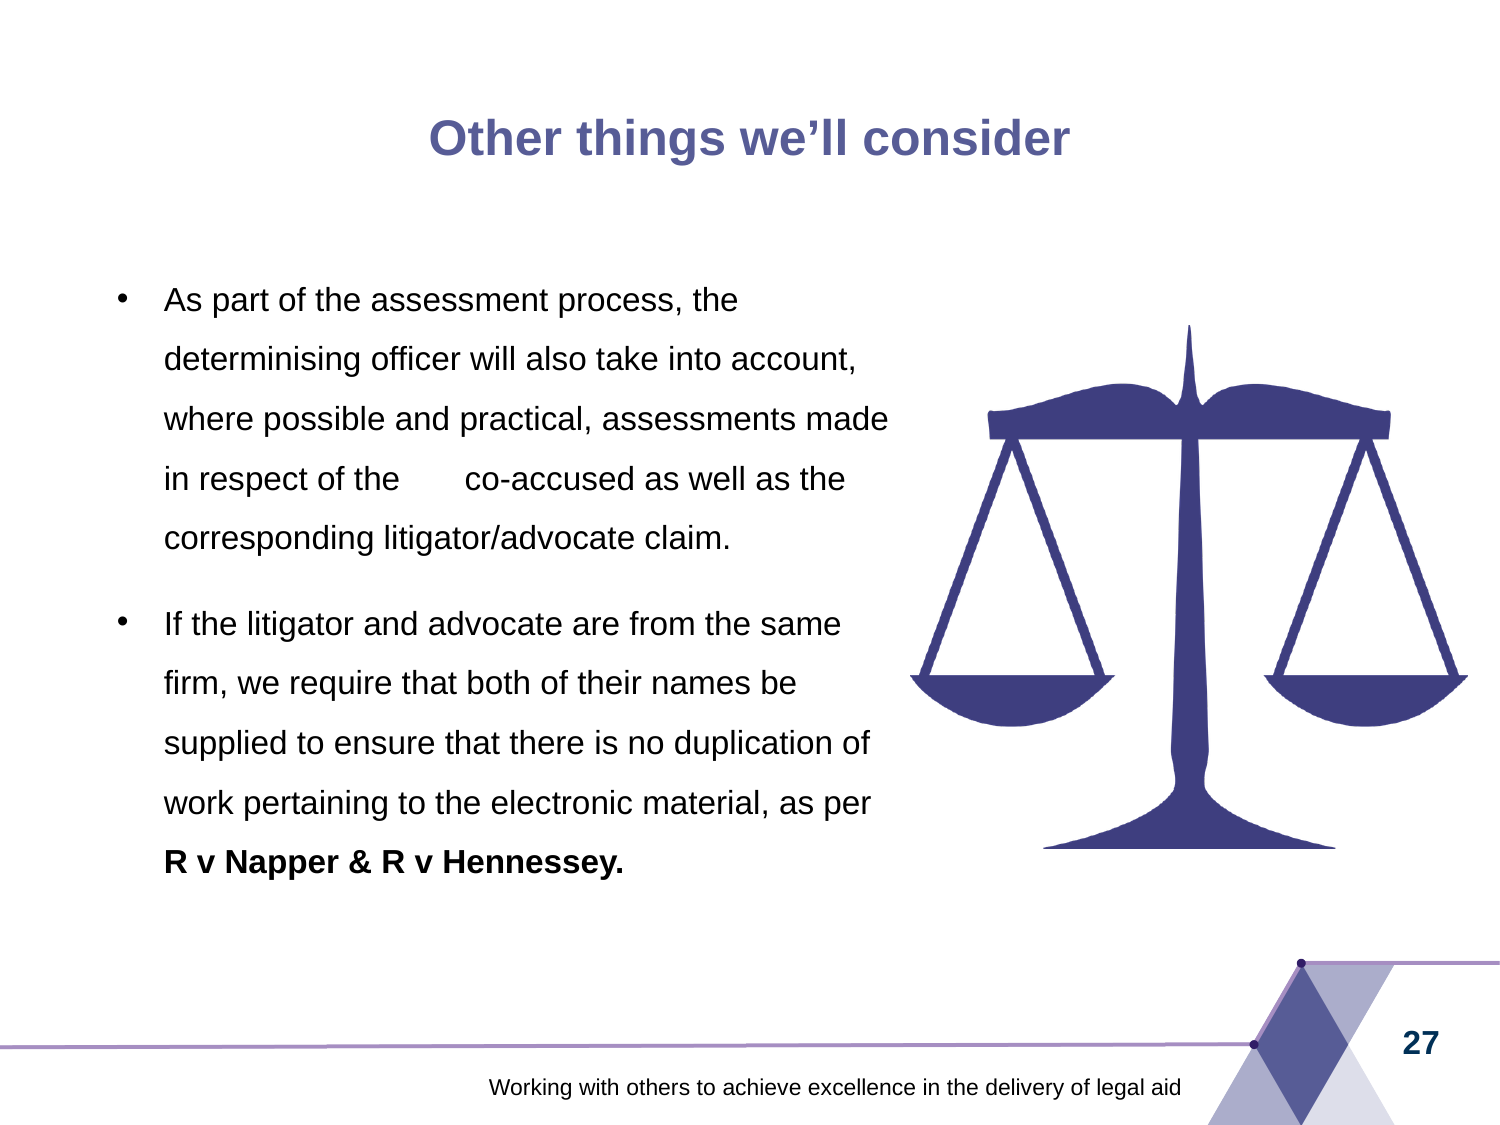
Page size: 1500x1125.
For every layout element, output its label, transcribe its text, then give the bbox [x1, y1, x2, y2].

list [759, 218, 1384, 984]
footer Working with others to achieve excellence in the delivery of legal aid [64, 1072, 1183, 1125]
slide_number 27 [1399, 1020, 1444, 1063]
list As part of the assessment process, the determinising officer will also take into account, where possible and practical, assessments made in respect of the co-accused as well as the corresponding litigator/advocate claim. If the litigator and advocate are from the same firm, we require that both of their names be supplied to ensure that there is no duplication of work pertaining to the electronic material, as per R v Napper & R v Hennessey. [116, 257, 759, 917]
title Other things we’ll consider [116, 111, 1384, 169]
picture [0, 1, 1500, 1125]
